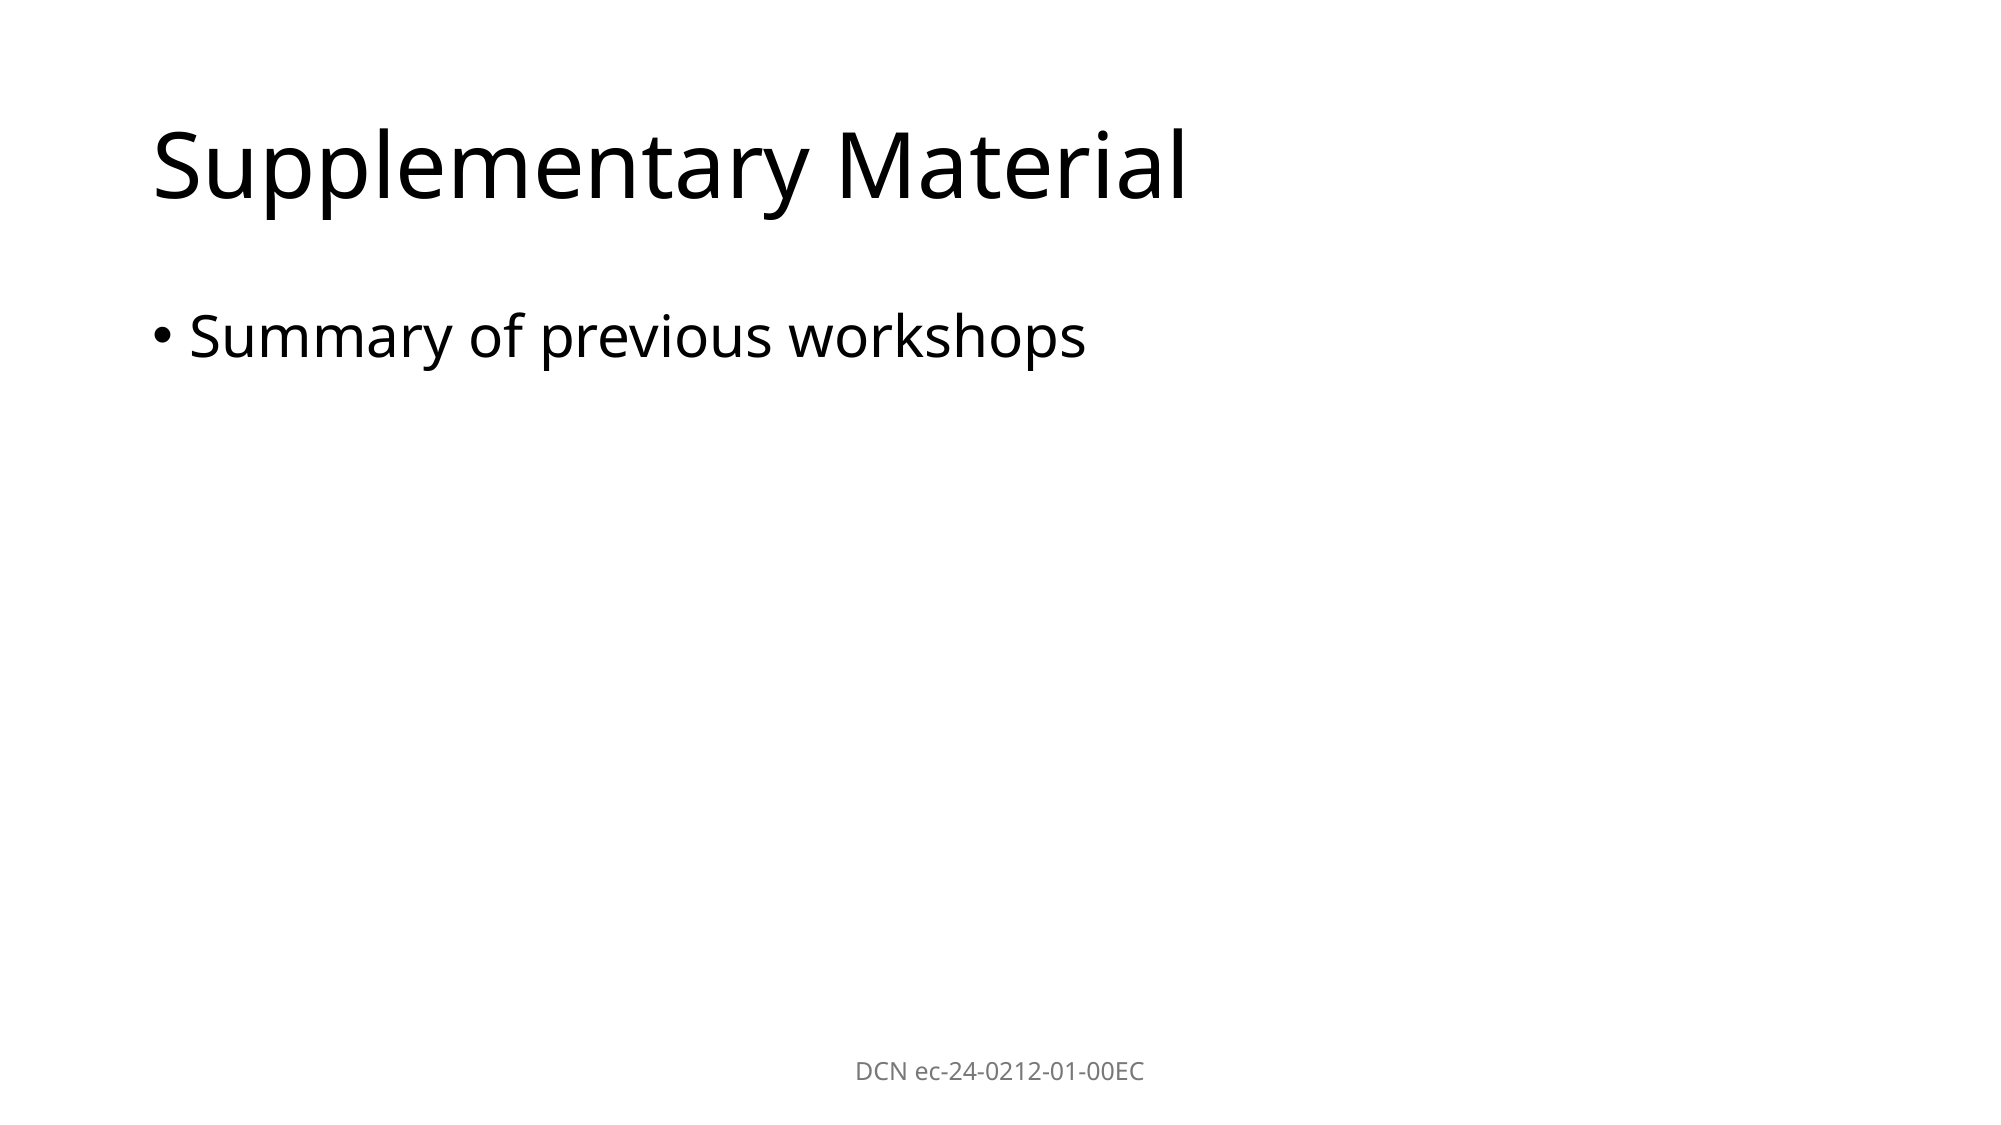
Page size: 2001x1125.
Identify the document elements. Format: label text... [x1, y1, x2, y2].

footer DCN ec-24-0212-01-00EC [662, 1042, 1338, 1103]
list Summary of previous workshops [137, 299, 1863, 1014]
title Supplementary Material [137, 59, 1863, 278]
